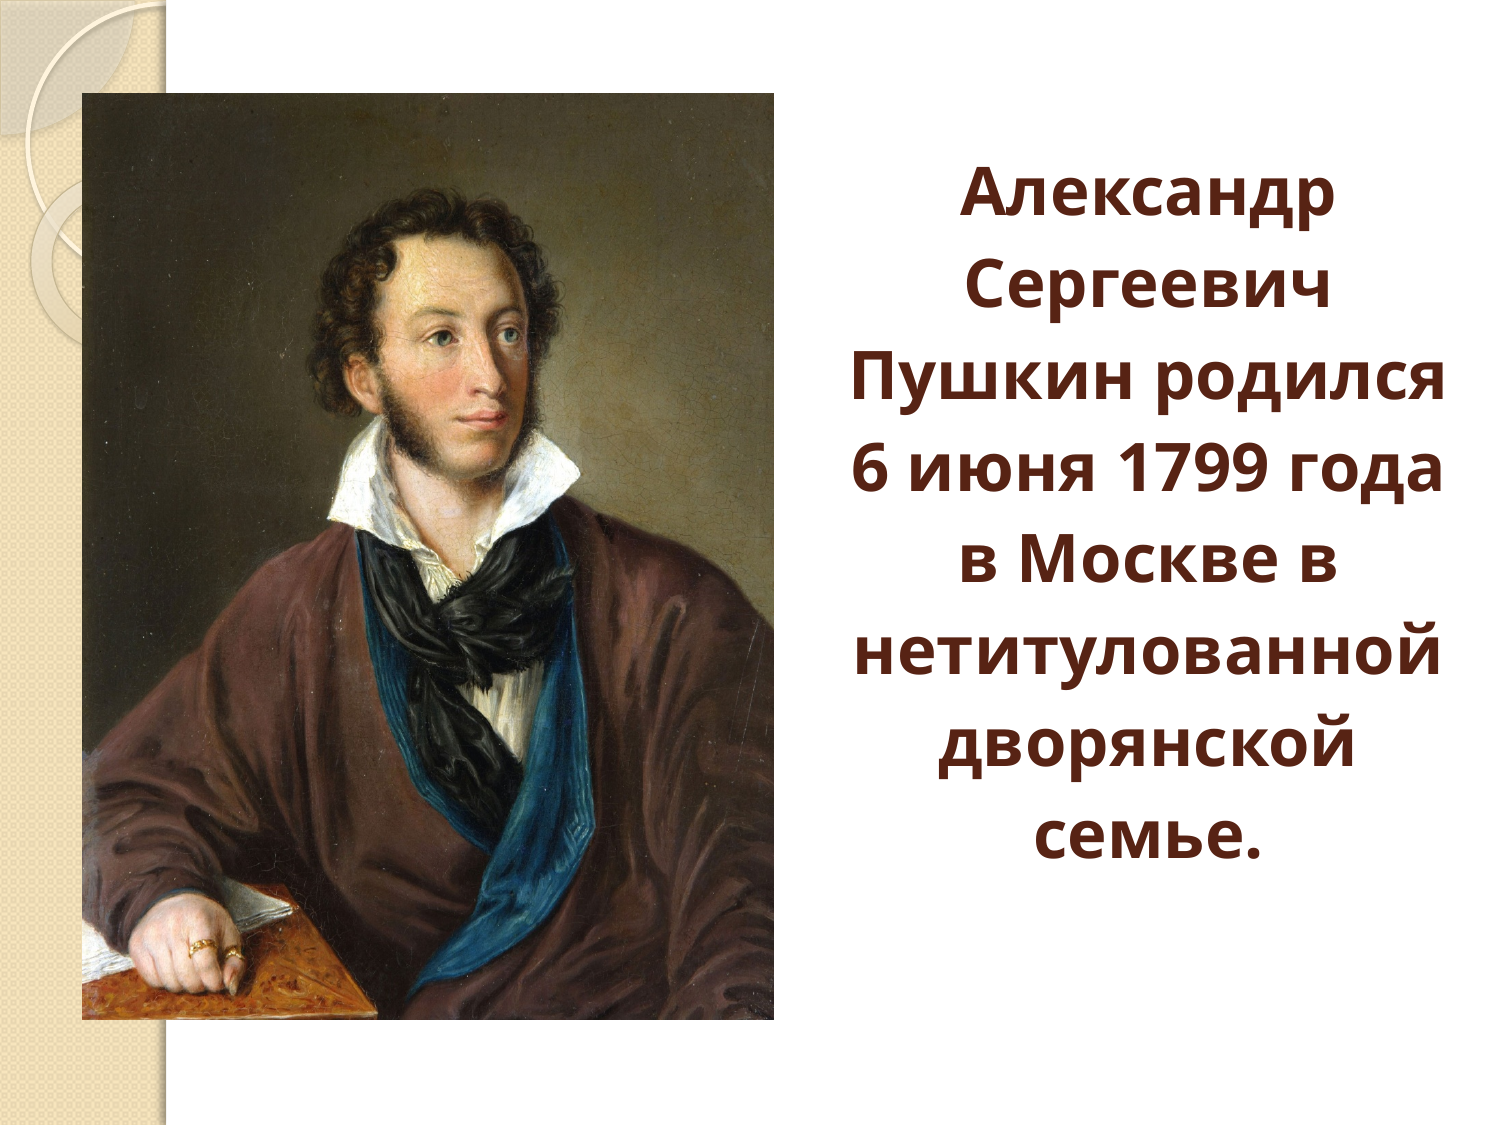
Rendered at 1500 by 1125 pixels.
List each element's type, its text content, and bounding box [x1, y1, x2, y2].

picture [81, 93, 774, 1020]
title Александр Сергеевич Пушкин родился 6 июня 1799 года в Москве в нетитулованной дворянской семье. [832, 128, 1466, 985]
